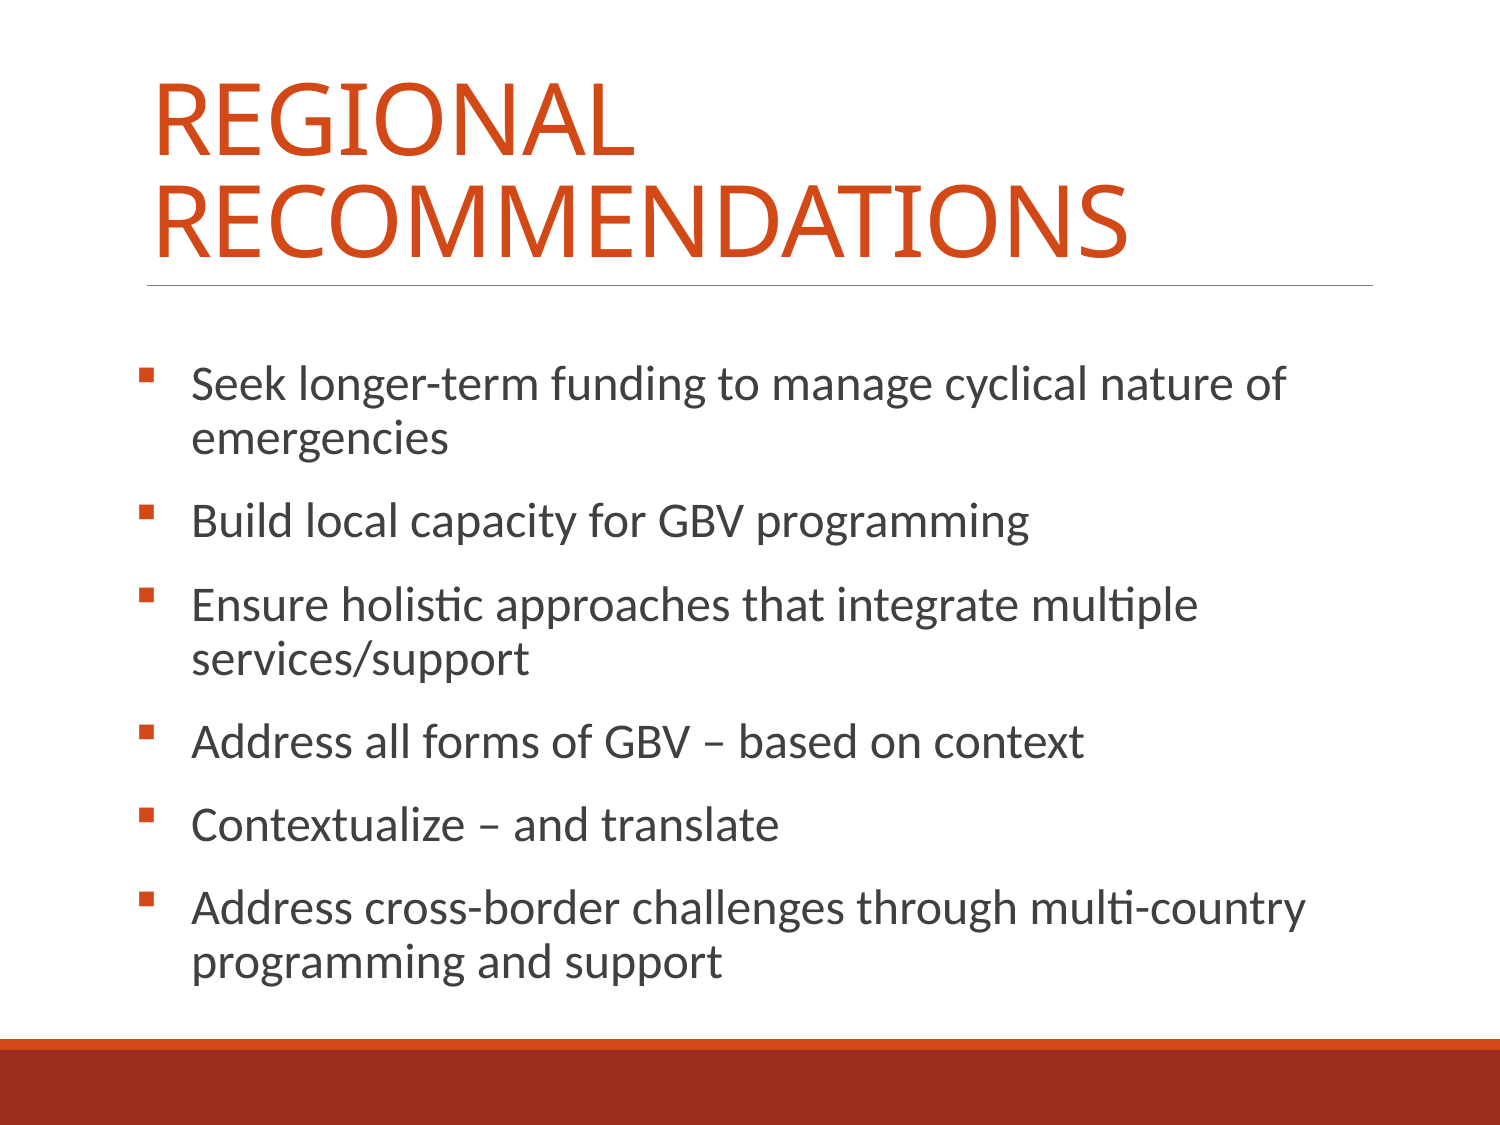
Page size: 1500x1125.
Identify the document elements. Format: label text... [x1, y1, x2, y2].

title REGIONAL RECOMMENDATIONS [135, 47, 1373, 285]
list Seek longer-term funding to manage cyclical nature of emergencies Build local capacity for GBV programming Ensure holistic approaches that integrate multiple services/support Address all forms of GBV – based on context Contextualize – and translate Address cross-border challenges through multi-country programming and support [135, 350, 1373, 1010]
